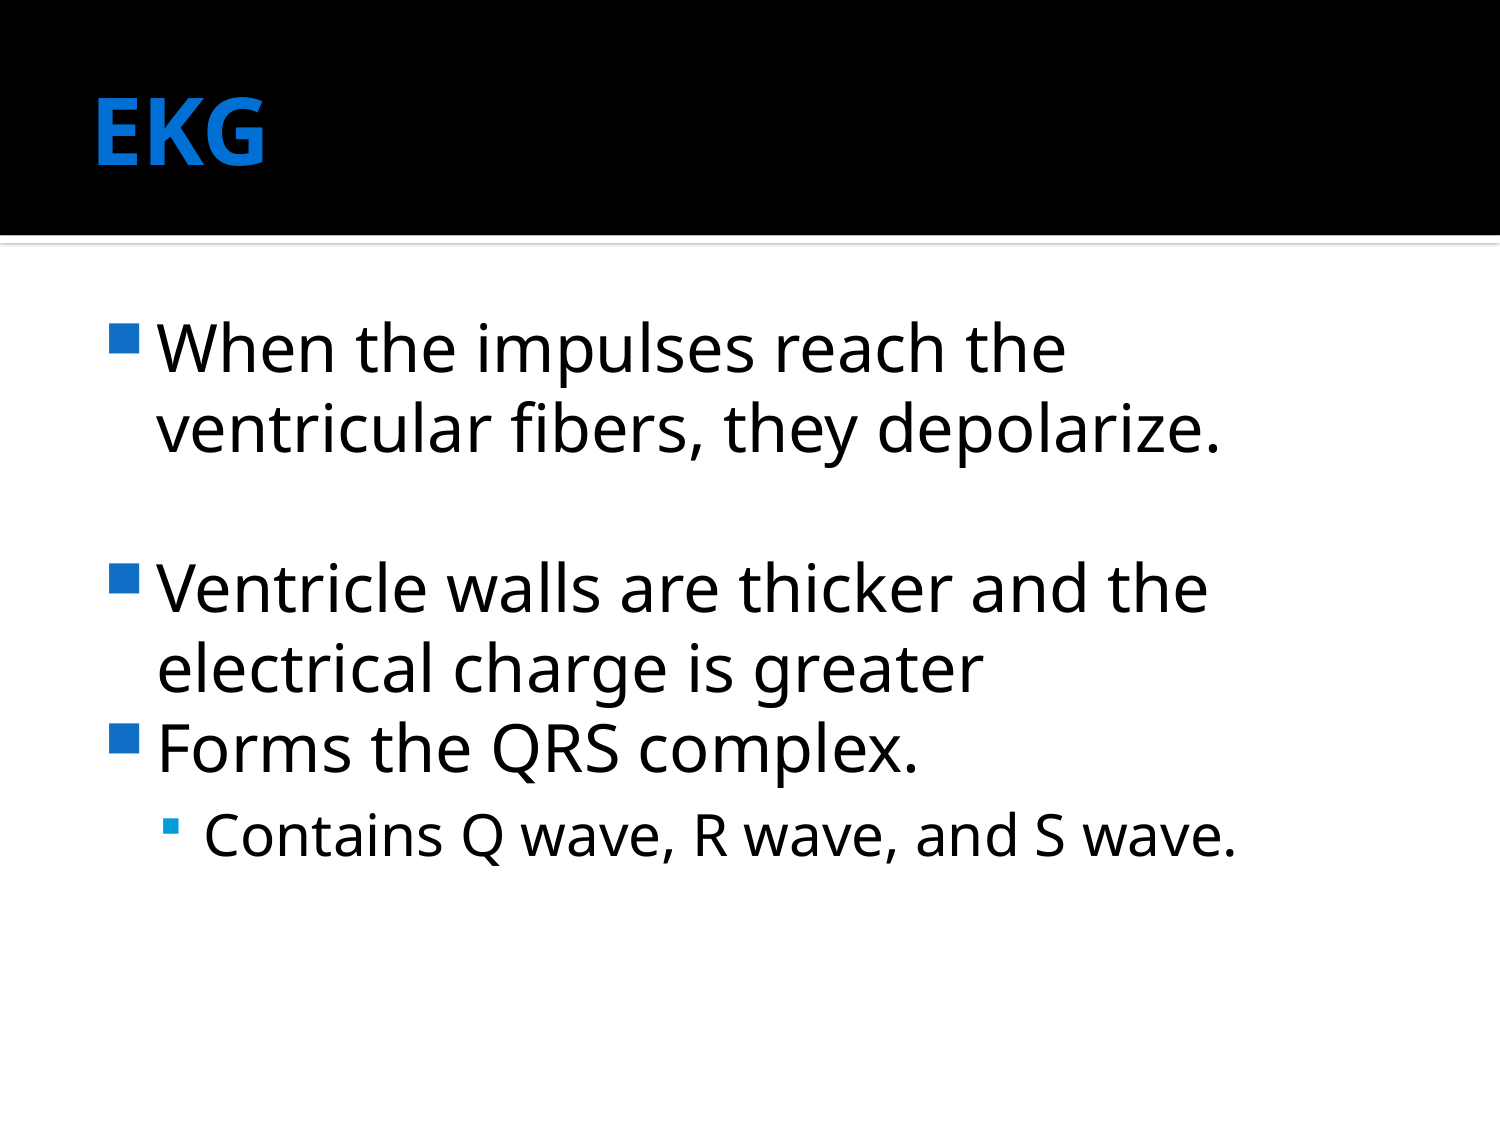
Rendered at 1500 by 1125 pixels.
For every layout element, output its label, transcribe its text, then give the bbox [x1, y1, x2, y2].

title EKG [75, 25, 1425, 231]
list When the impulses reach the ventricular fibers, they depolarize. Ventricle walls are thicker and the electrical charge is greater Forms the QRS complex. Contains Q wave, R wave, and S wave. [75, 291, 1425, 1050]
